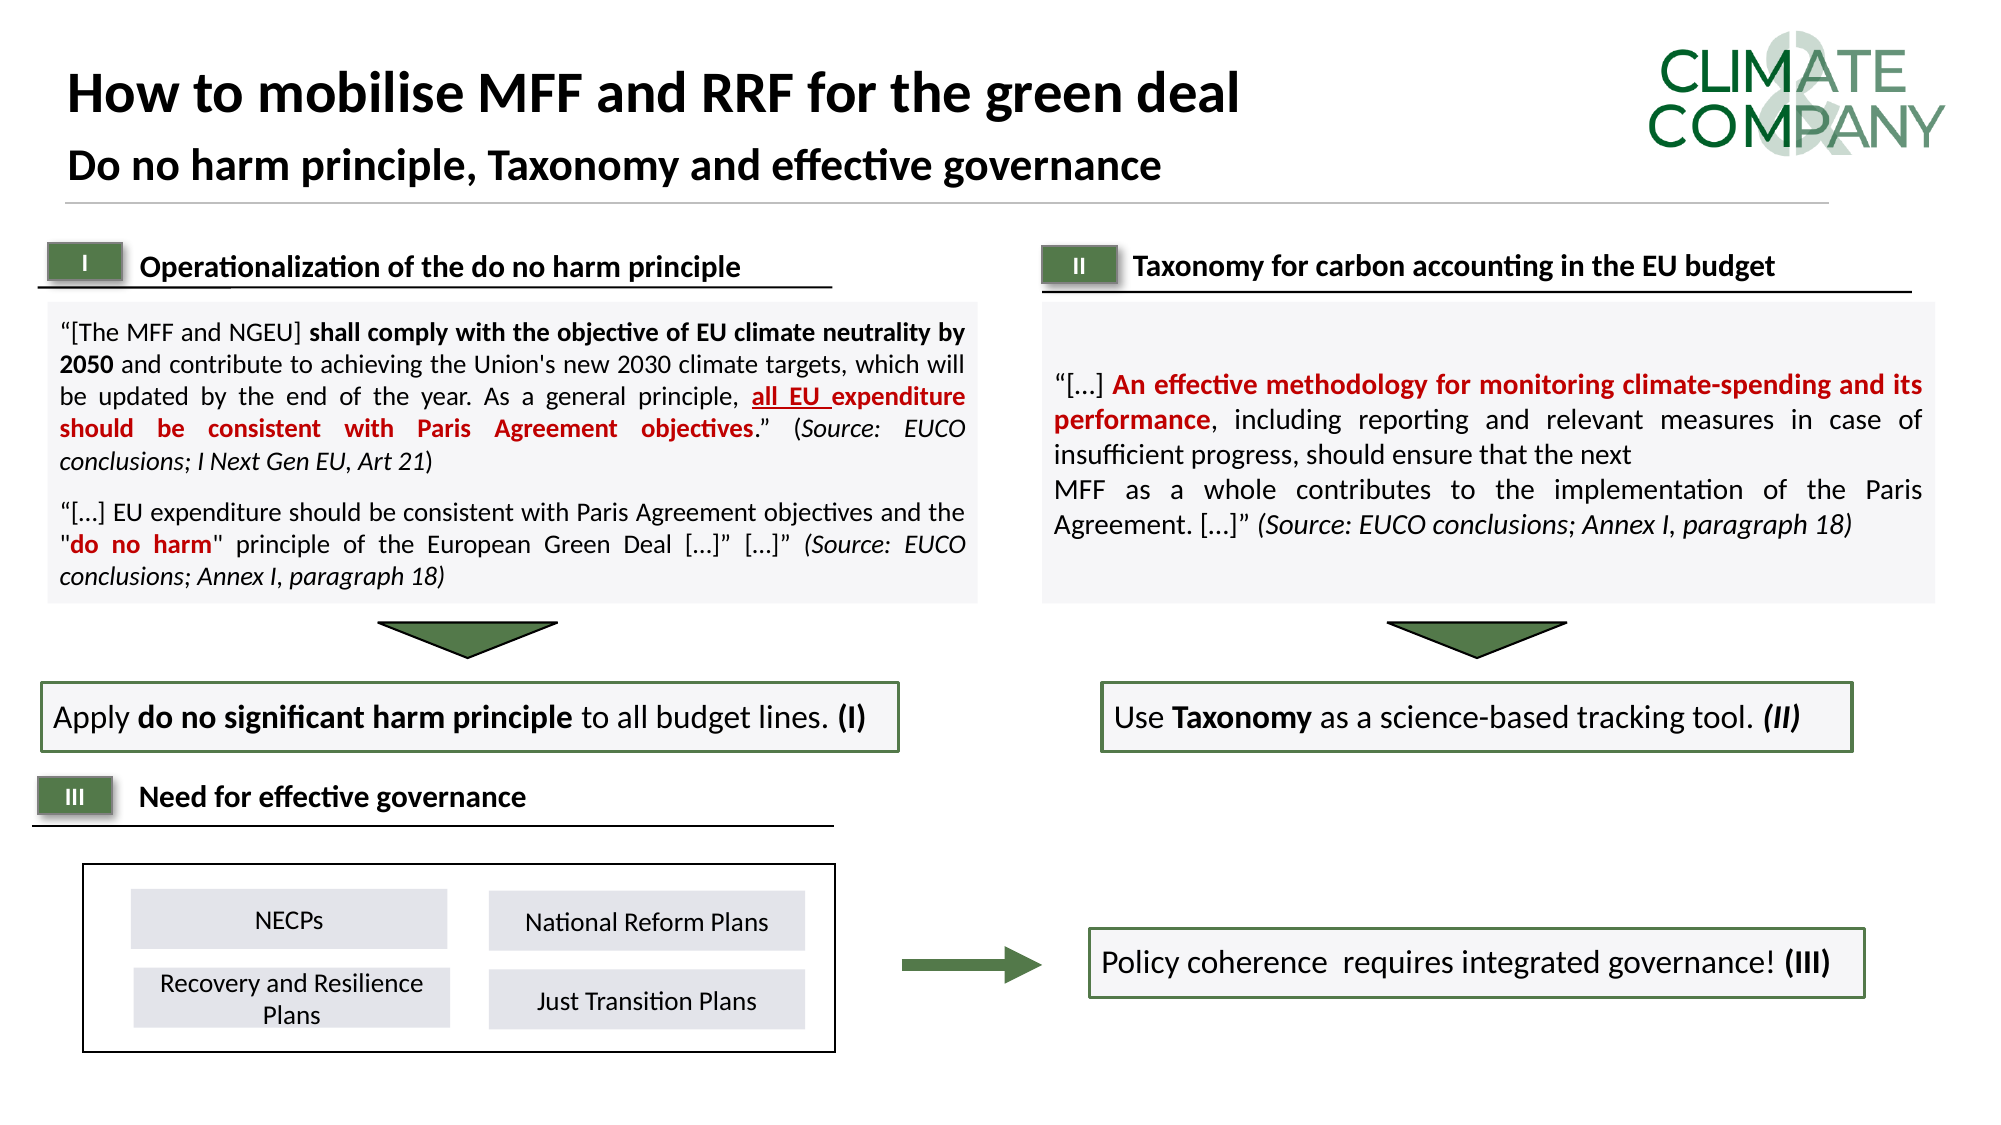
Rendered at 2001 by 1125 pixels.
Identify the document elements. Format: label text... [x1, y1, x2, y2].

text_box I [47, 242, 123, 281]
text_box Policy coherence requires integrated governance! (III) [1089, 928, 1865, 998]
text_box II [1041, 245, 1118, 284]
title How to mobilise MFF and RRF for the green deal Do no harm principle, Taxonomy and effective governance [52, 31, 1618, 197]
text_box [1386, 621, 1568, 660]
text_box “[…] An effective methodology for monitoring climate-spending and its performance, including reporting and relevant measures in case of insufficient progress, should ensure that the next MFF as a whole contributes to the implementation of the Paris Agreement. […]” (Source: EUCO conclusions; Annex I, paragraph 18) [1042, 301, 1936, 604]
text_box Use Taxonomy as a science-based tracking tool. (II) [1102, 682, 1853, 752]
text_box Operationalization of the do no harm principle [124, 238, 757, 286]
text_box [82, 864, 836, 1053]
text_box Taxonomy for carbon accounting in the EU budget [1117, 237, 1792, 290]
text_box III [37, 776, 113, 815]
list “[The MFF and NGEU] shall comply with the objective of EU climate neutrality by 2050 and contribute to achieving the Union's new 2030 climate targets, which will be updated by the end of the year. As a general principle, all EU expenditure should be consistent with Paris Agreement objectives.” (Source: EUCO conclusions; I Next Gen EU, Art 21) “[…] EU expenditure should be consistent with Paris Agreement objectives and the "do no harm" principle of the European Green Deal […]” […]” (Source: EUCO conclusions; Annex I, paragraph 18) [46, 300, 979, 605]
text_box [377, 621, 559, 660]
picture [1636, 20, 1955, 174]
text_box Apply do no significant harm principle to all budget lines. (I) [41, 682, 899, 752]
text_box Need for effective governance [123, 768, 542, 822]
